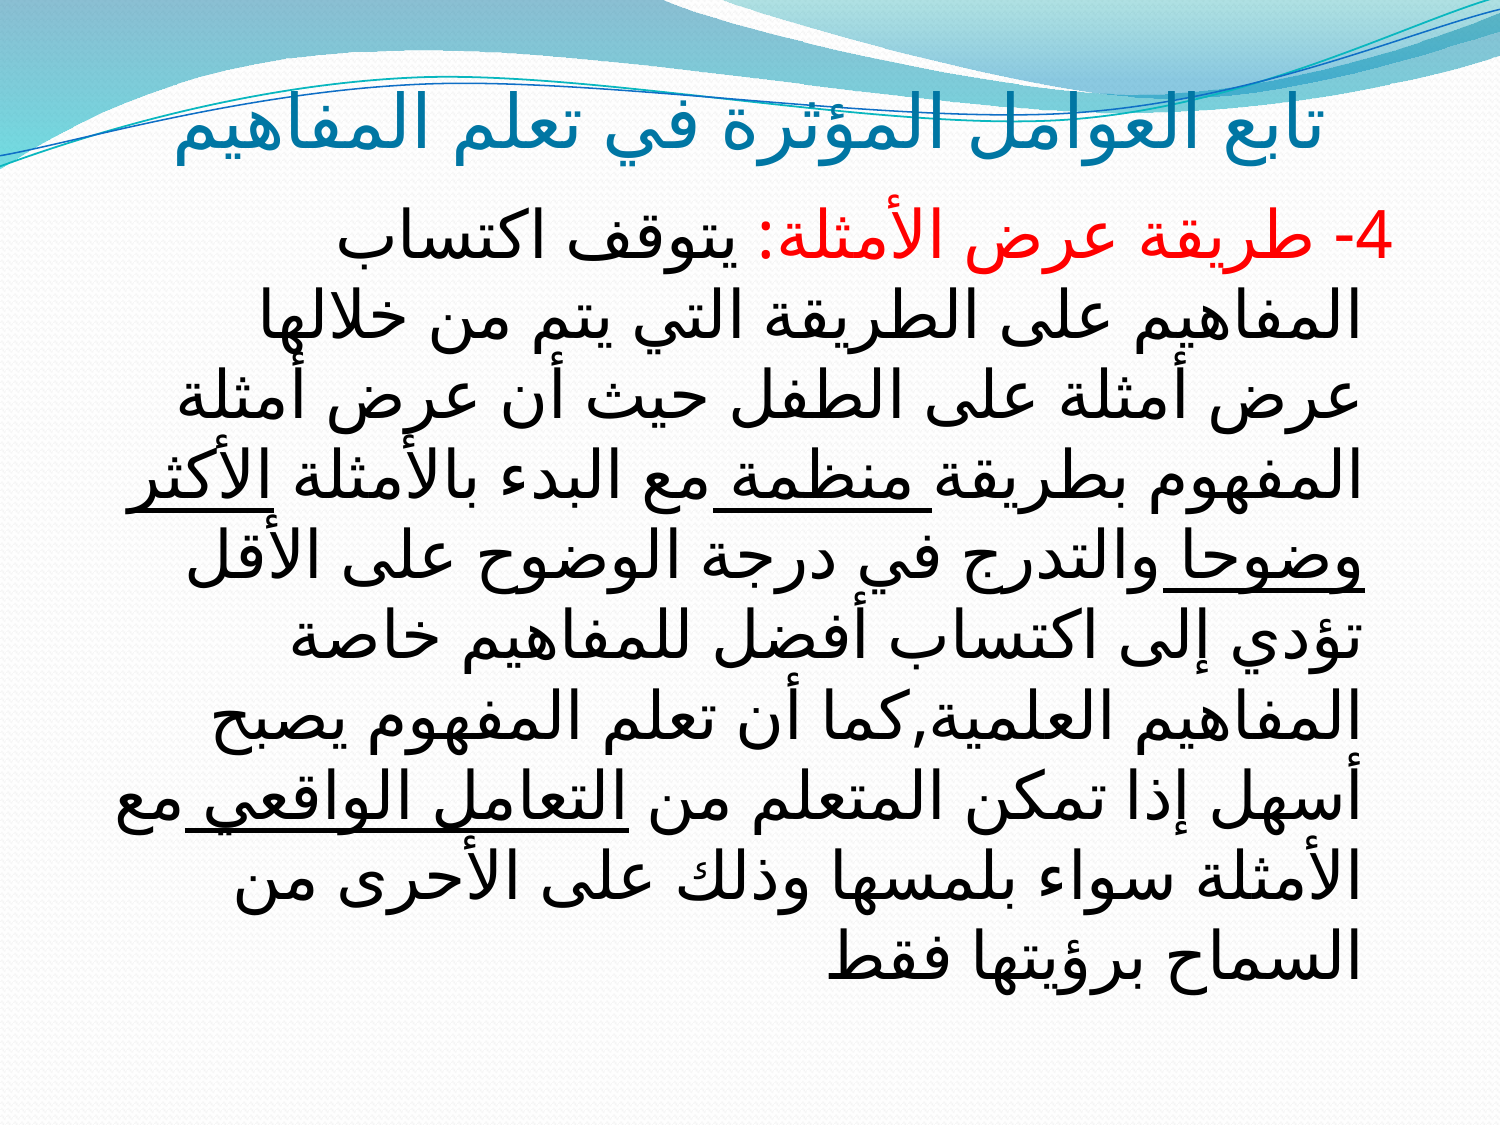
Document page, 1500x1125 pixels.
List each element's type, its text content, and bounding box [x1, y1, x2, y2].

list 4- طريقة عرض الأمثلة: يتوقف اكتساب المفاهيم على الطريقة التي يتم من خلالها عرض أمثلة على الطفل حيث أن عرض أمثلة المفهوم بطريقة منظمة مع البدء بالأمثلة الأكثر وضوحا والتدرج في درجة الوضوح على الأقل تؤدي إلى اكتساب أفضل للمفاهيم خاصة المفاهيم العلمية,كما أن تعلم المفهوم يصبح أسهل إذا تمكن المتعلم من التعامل الواقعي مع الأمثلة سواء بلمسها وذلك على الأحرى من السماح برؤيتها فقط [75, 184, 1425, 1083]
title تابع العوامل المؤثرة في تعلم المفاهيم [75, 45, 1425, 164]
